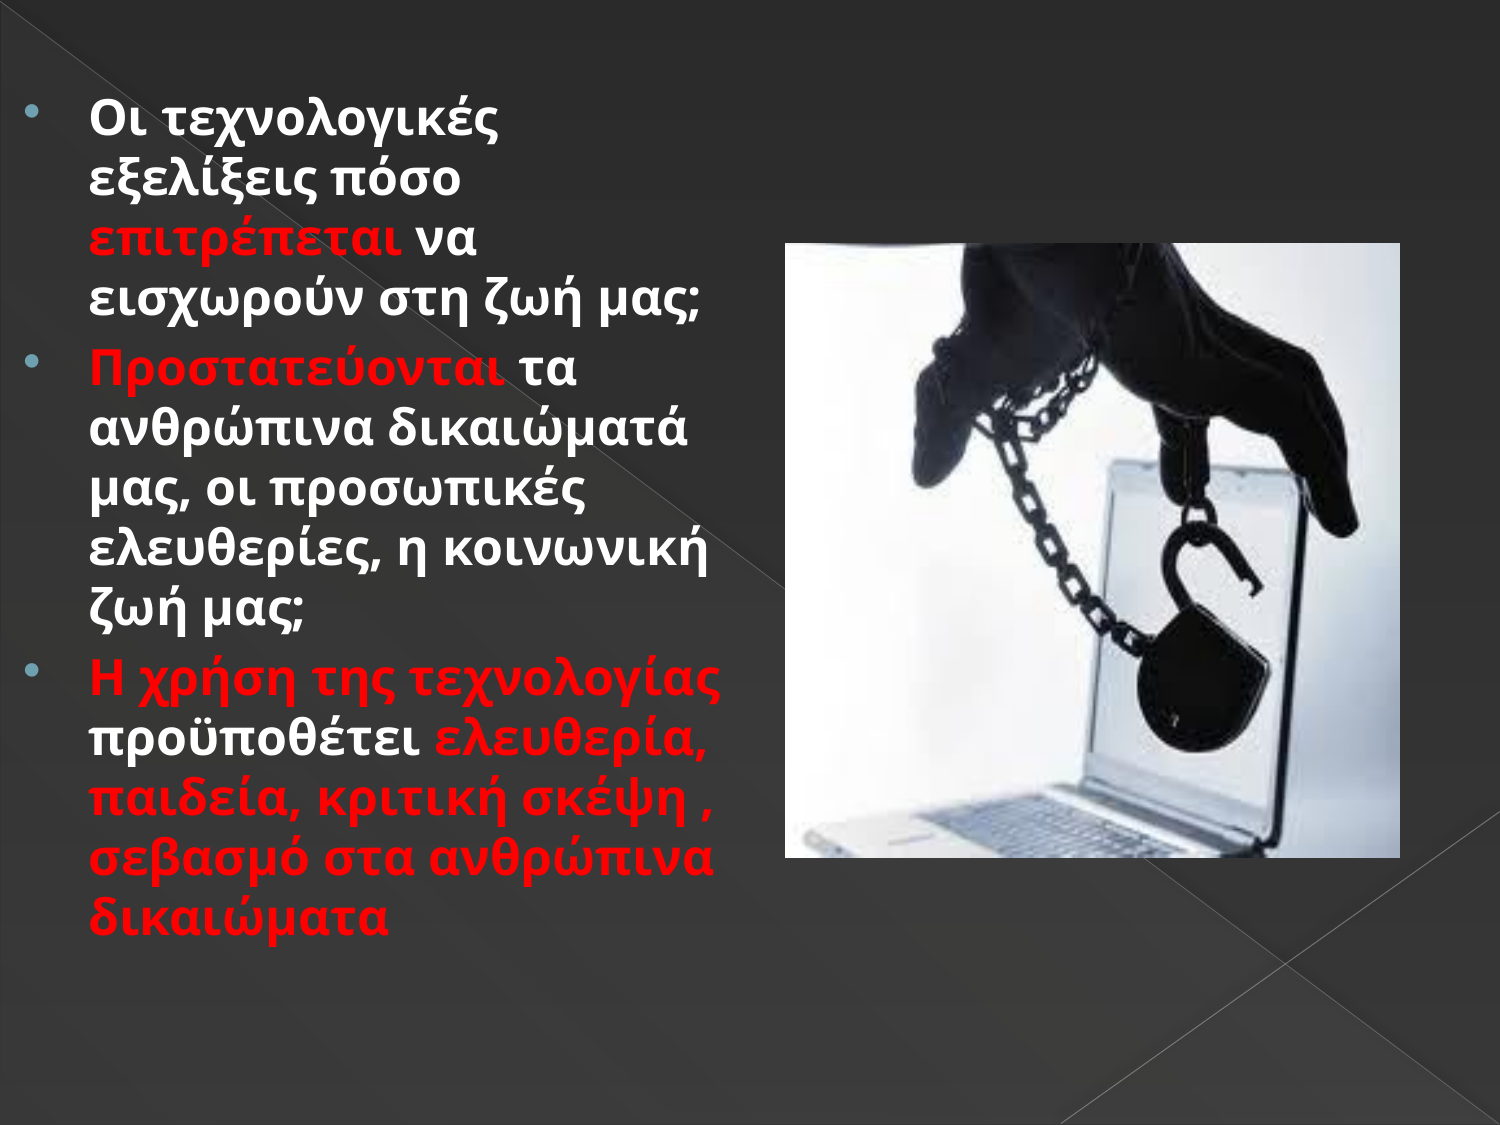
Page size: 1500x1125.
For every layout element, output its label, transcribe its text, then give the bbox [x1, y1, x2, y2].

list Οι τεχνολογικές εξελίξεις πόσο επιτρέπεται να εισχωρούν στη ζωή μας; Προστατεύονται τα ανθρώπινα δικαιώματά μας, οι προσωπικές ελευθερίες, η κοινωνική ζωή μας; Η χρήση της τεχνολογίας προϋποθέτει ελευθερία, παιδεία, κριτική σκέψη , σεβασμό στα ανθρώπινα δικαιώματα [0, 78, 738, 1125]
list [785, 243, 1400, 858]
